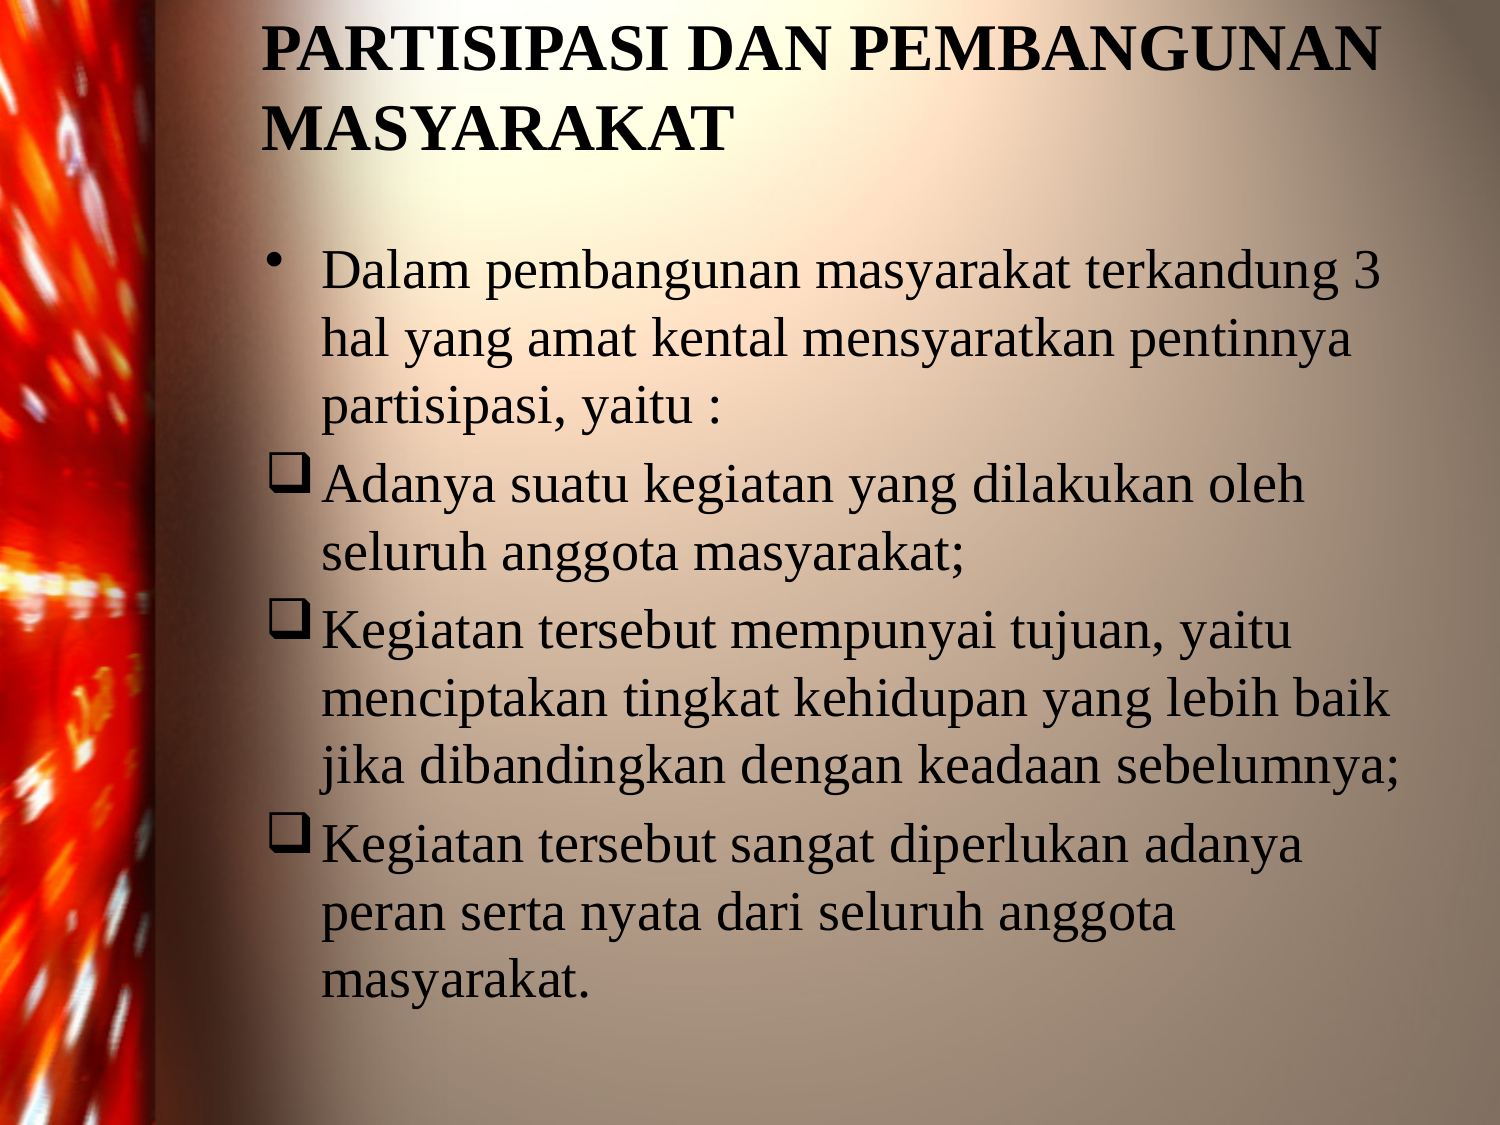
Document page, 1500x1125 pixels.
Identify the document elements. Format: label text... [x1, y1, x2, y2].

picture [0, 0, 1500, 1125]
title PARTISIPASI DAN PEMBANGUNAN MASYARAKAT [245, 81, 1422, 197]
list Dalam pembangunan masyarakat terkandung 3 hal yang amat kental mensyaratkan pentinnya partisipasi, yaitu : Adanya suatu kegiatan yang dilakukan oleh seluruh anggota masyarakat; Kegiatan tersebut mempunyai tujuan, yaitu menciptakan tingkat kehidupan yang lebih baik jika dibandingkan dengan keadaan sebelumnya; Kegiatan tersebut sangat diperlukan adanya peran serta nyata dari seluruh anggota masyarakat. [249, 224, 1426, 988]
